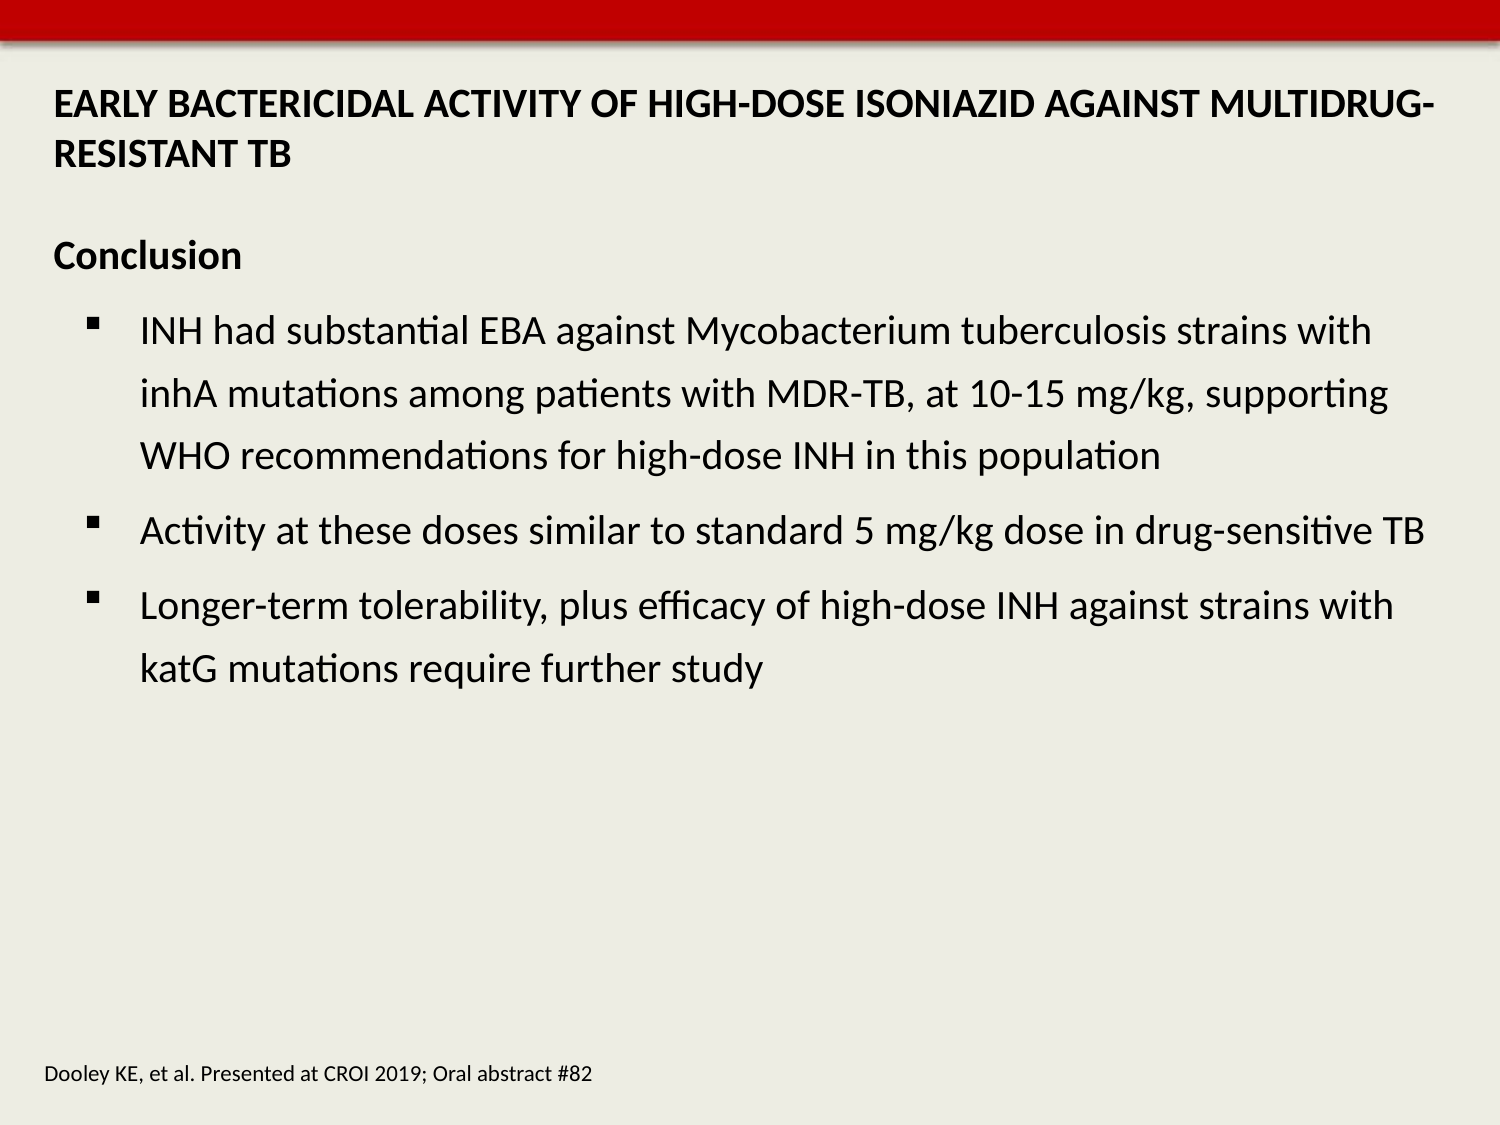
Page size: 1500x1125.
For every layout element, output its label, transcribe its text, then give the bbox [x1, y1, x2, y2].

footer Dooley KE, et al. Presented at CROI 2019; Oral abstract #82 [29, 1042, 1471, 1103]
title EARLY BACTERICIDAL ACTIVITY OF HIGH-DOSE ISONIAZID AGAINST MULTIDRUG-RESISTANT TB [38, 54, 1468, 197]
picture [0, 0, 1500, 1125]
list Conclusion INH had substantial EBA against Mycobacterium tuberculosis strains with inhA mutations among patients with MDR-TB, at 10-15 mg/kg, supporting WHO recommendations for high-dose INH in this population Activity at these doses similar to standard 5 mg/kg dose in drug-sensitive TB Longer-term tolerability, plus efficacy of high-dose INH against strains with katG mutations require further study [38, 208, 1468, 1012]
